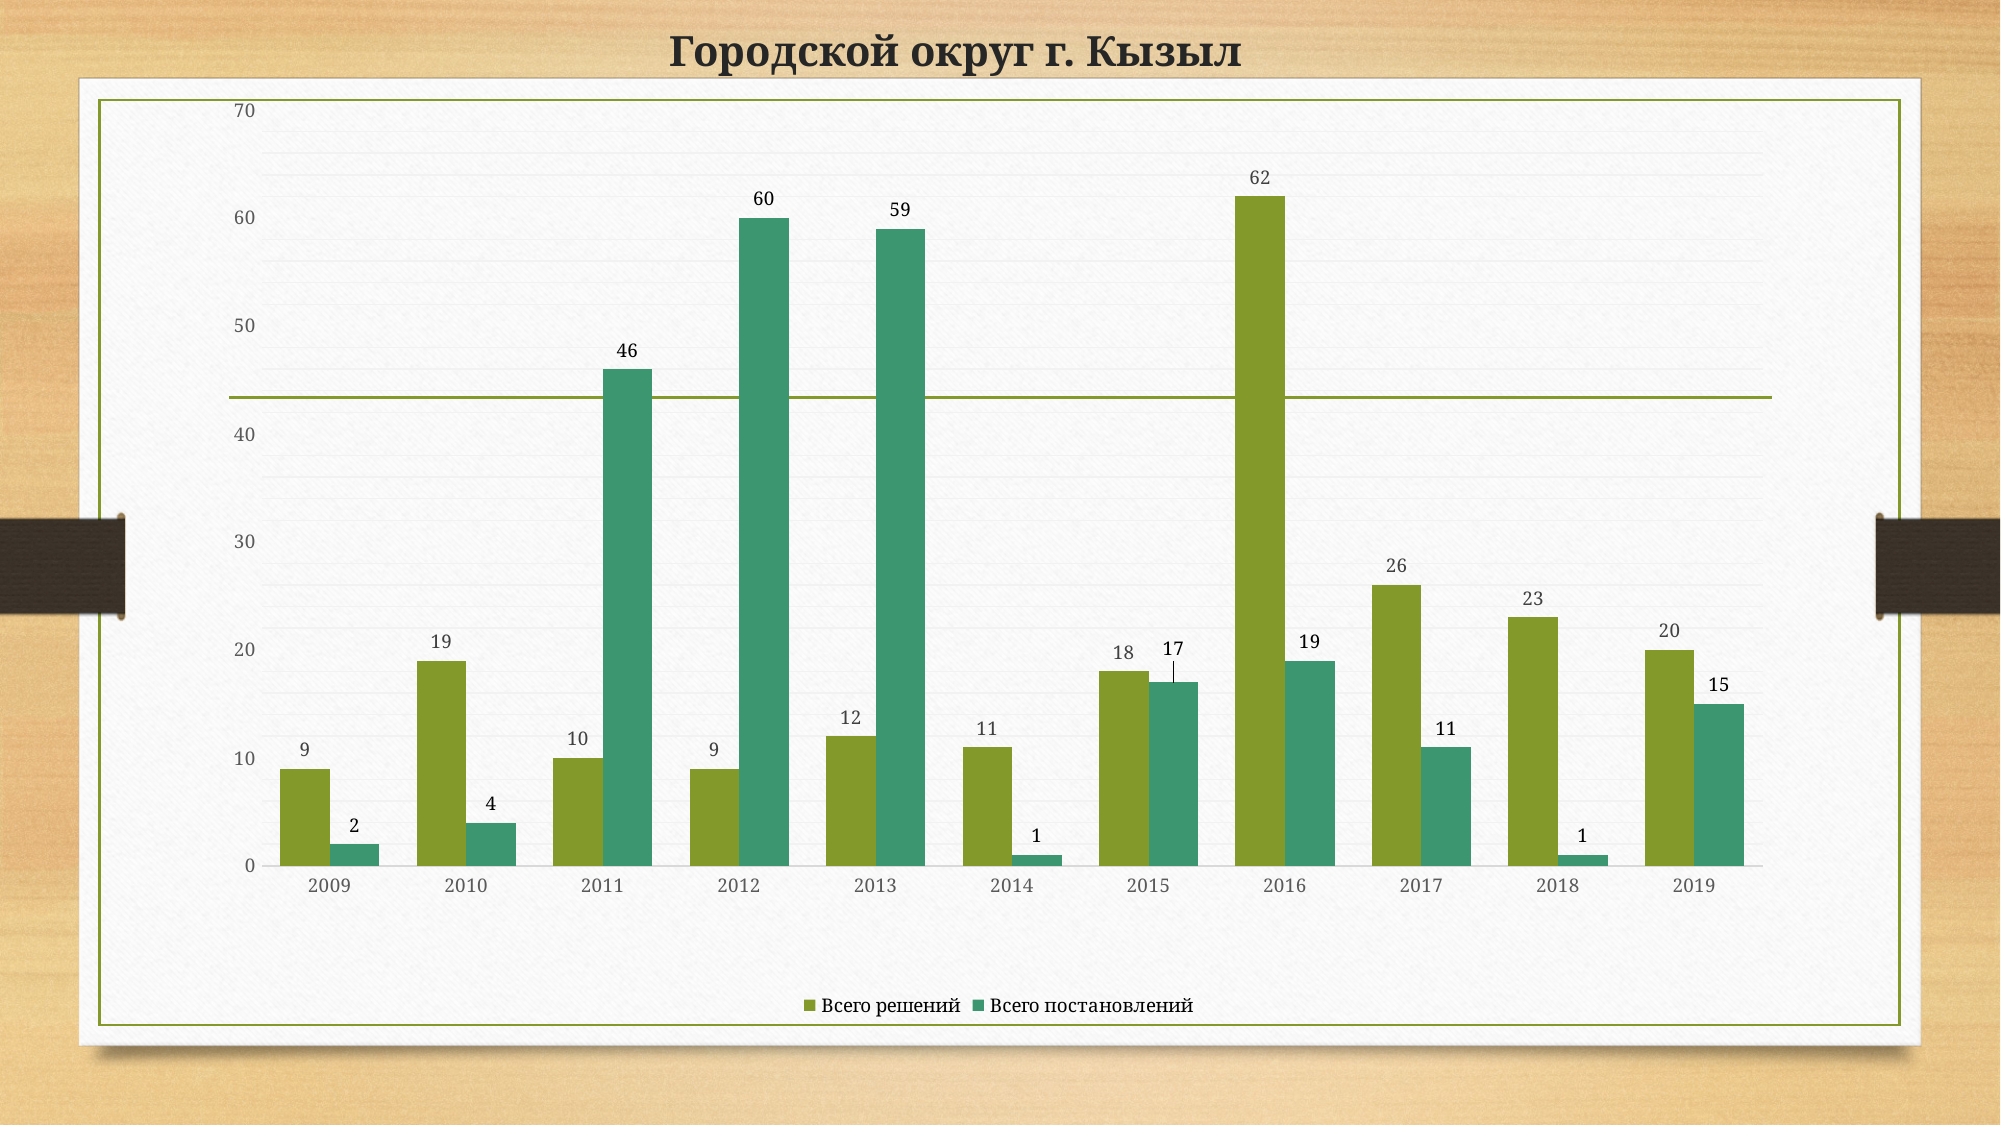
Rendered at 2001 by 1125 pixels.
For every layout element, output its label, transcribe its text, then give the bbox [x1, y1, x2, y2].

chart [210, 87, 1787, 1025]
title Городской округ г. Кызыл [358, 11, 1554, 87]
picture [0, 0, 2001, 1125]
